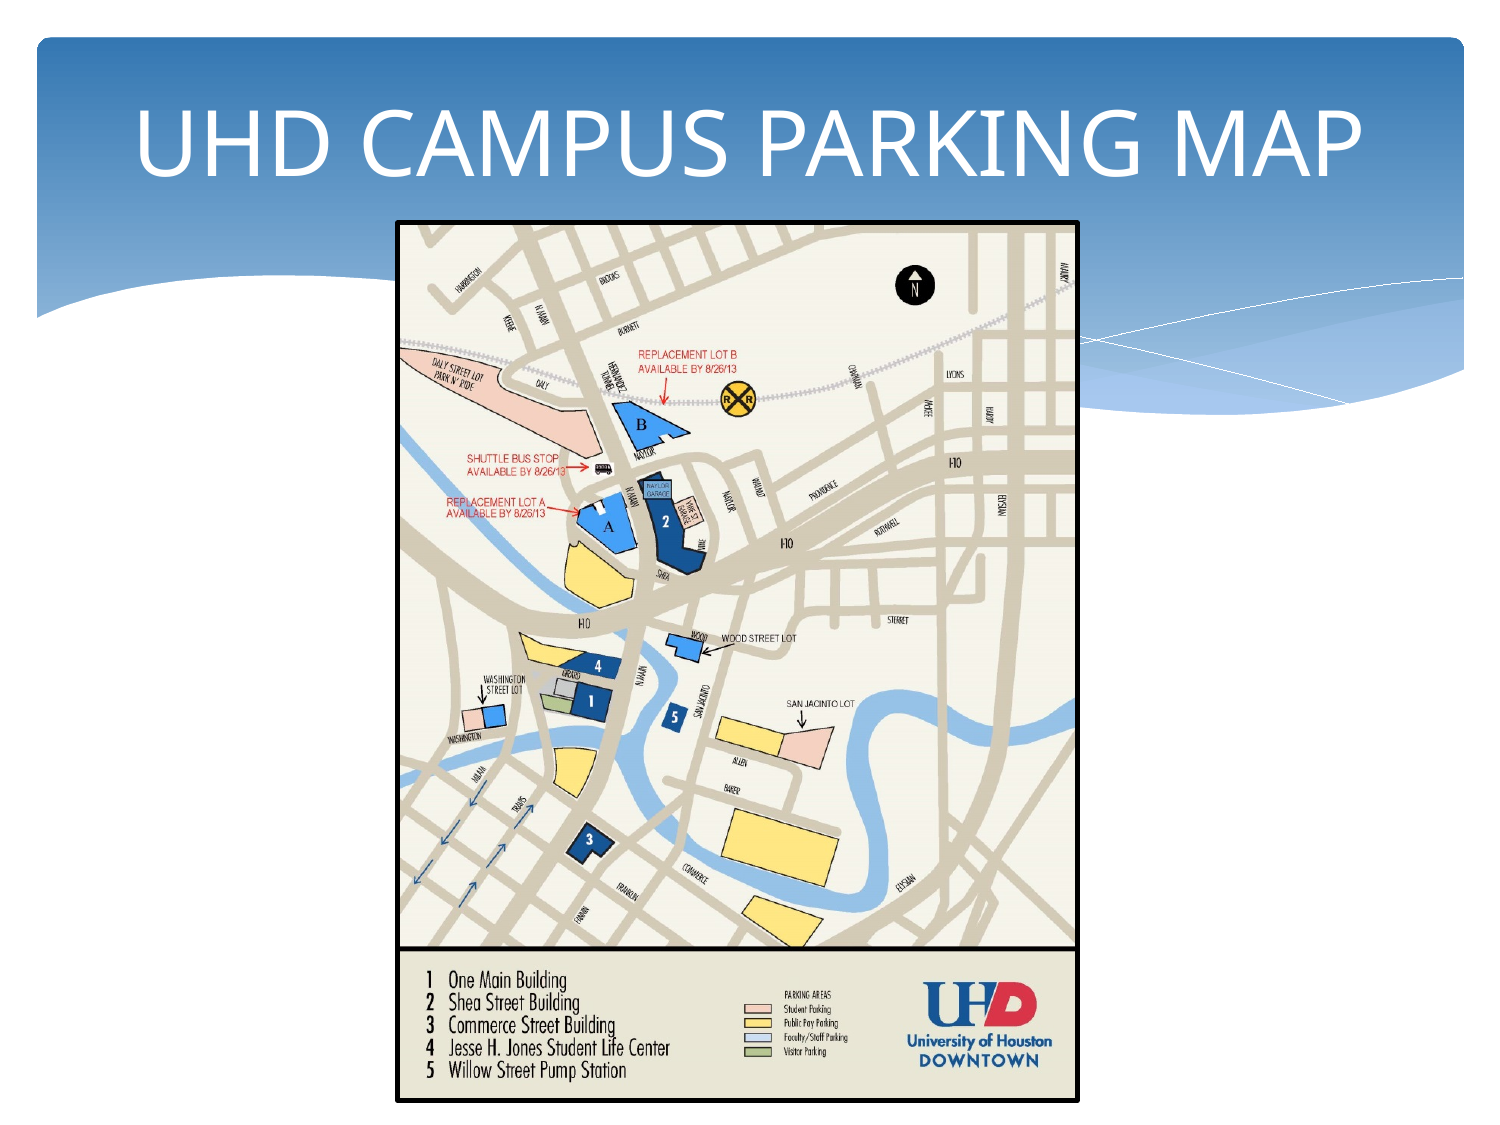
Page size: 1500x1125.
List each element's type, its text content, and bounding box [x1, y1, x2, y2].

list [399, 224, 1076, 1099]
title UHD CAMPUS PARKING MAP [75, 37, 1425, 243]
